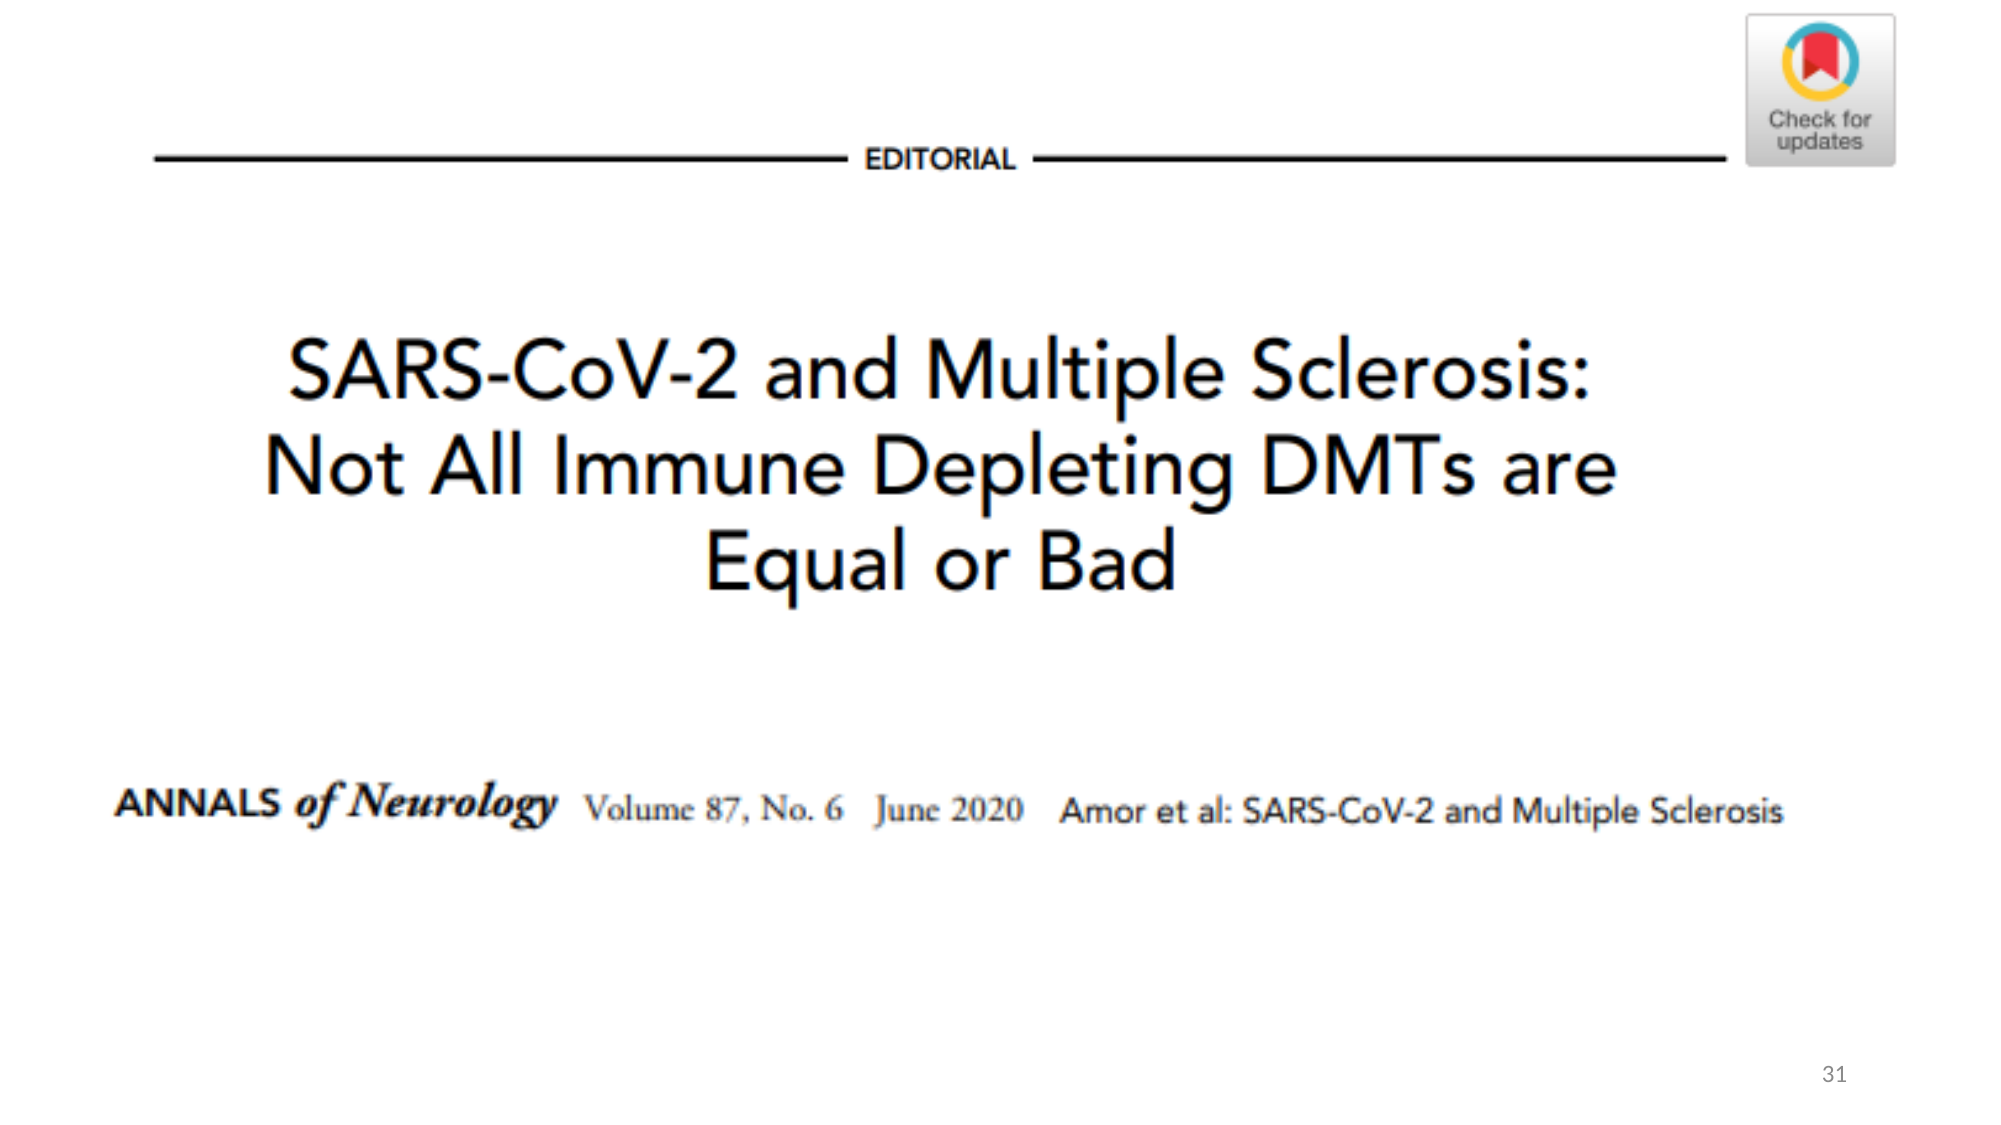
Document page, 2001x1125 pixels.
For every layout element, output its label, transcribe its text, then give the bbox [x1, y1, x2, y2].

picture [860, 786, 1825, 846]
picture [80, 756, 858, 860]
slide_number 31 [1412, 1042, 1863, 1103]
picture [35, 0, 1909, 676]
